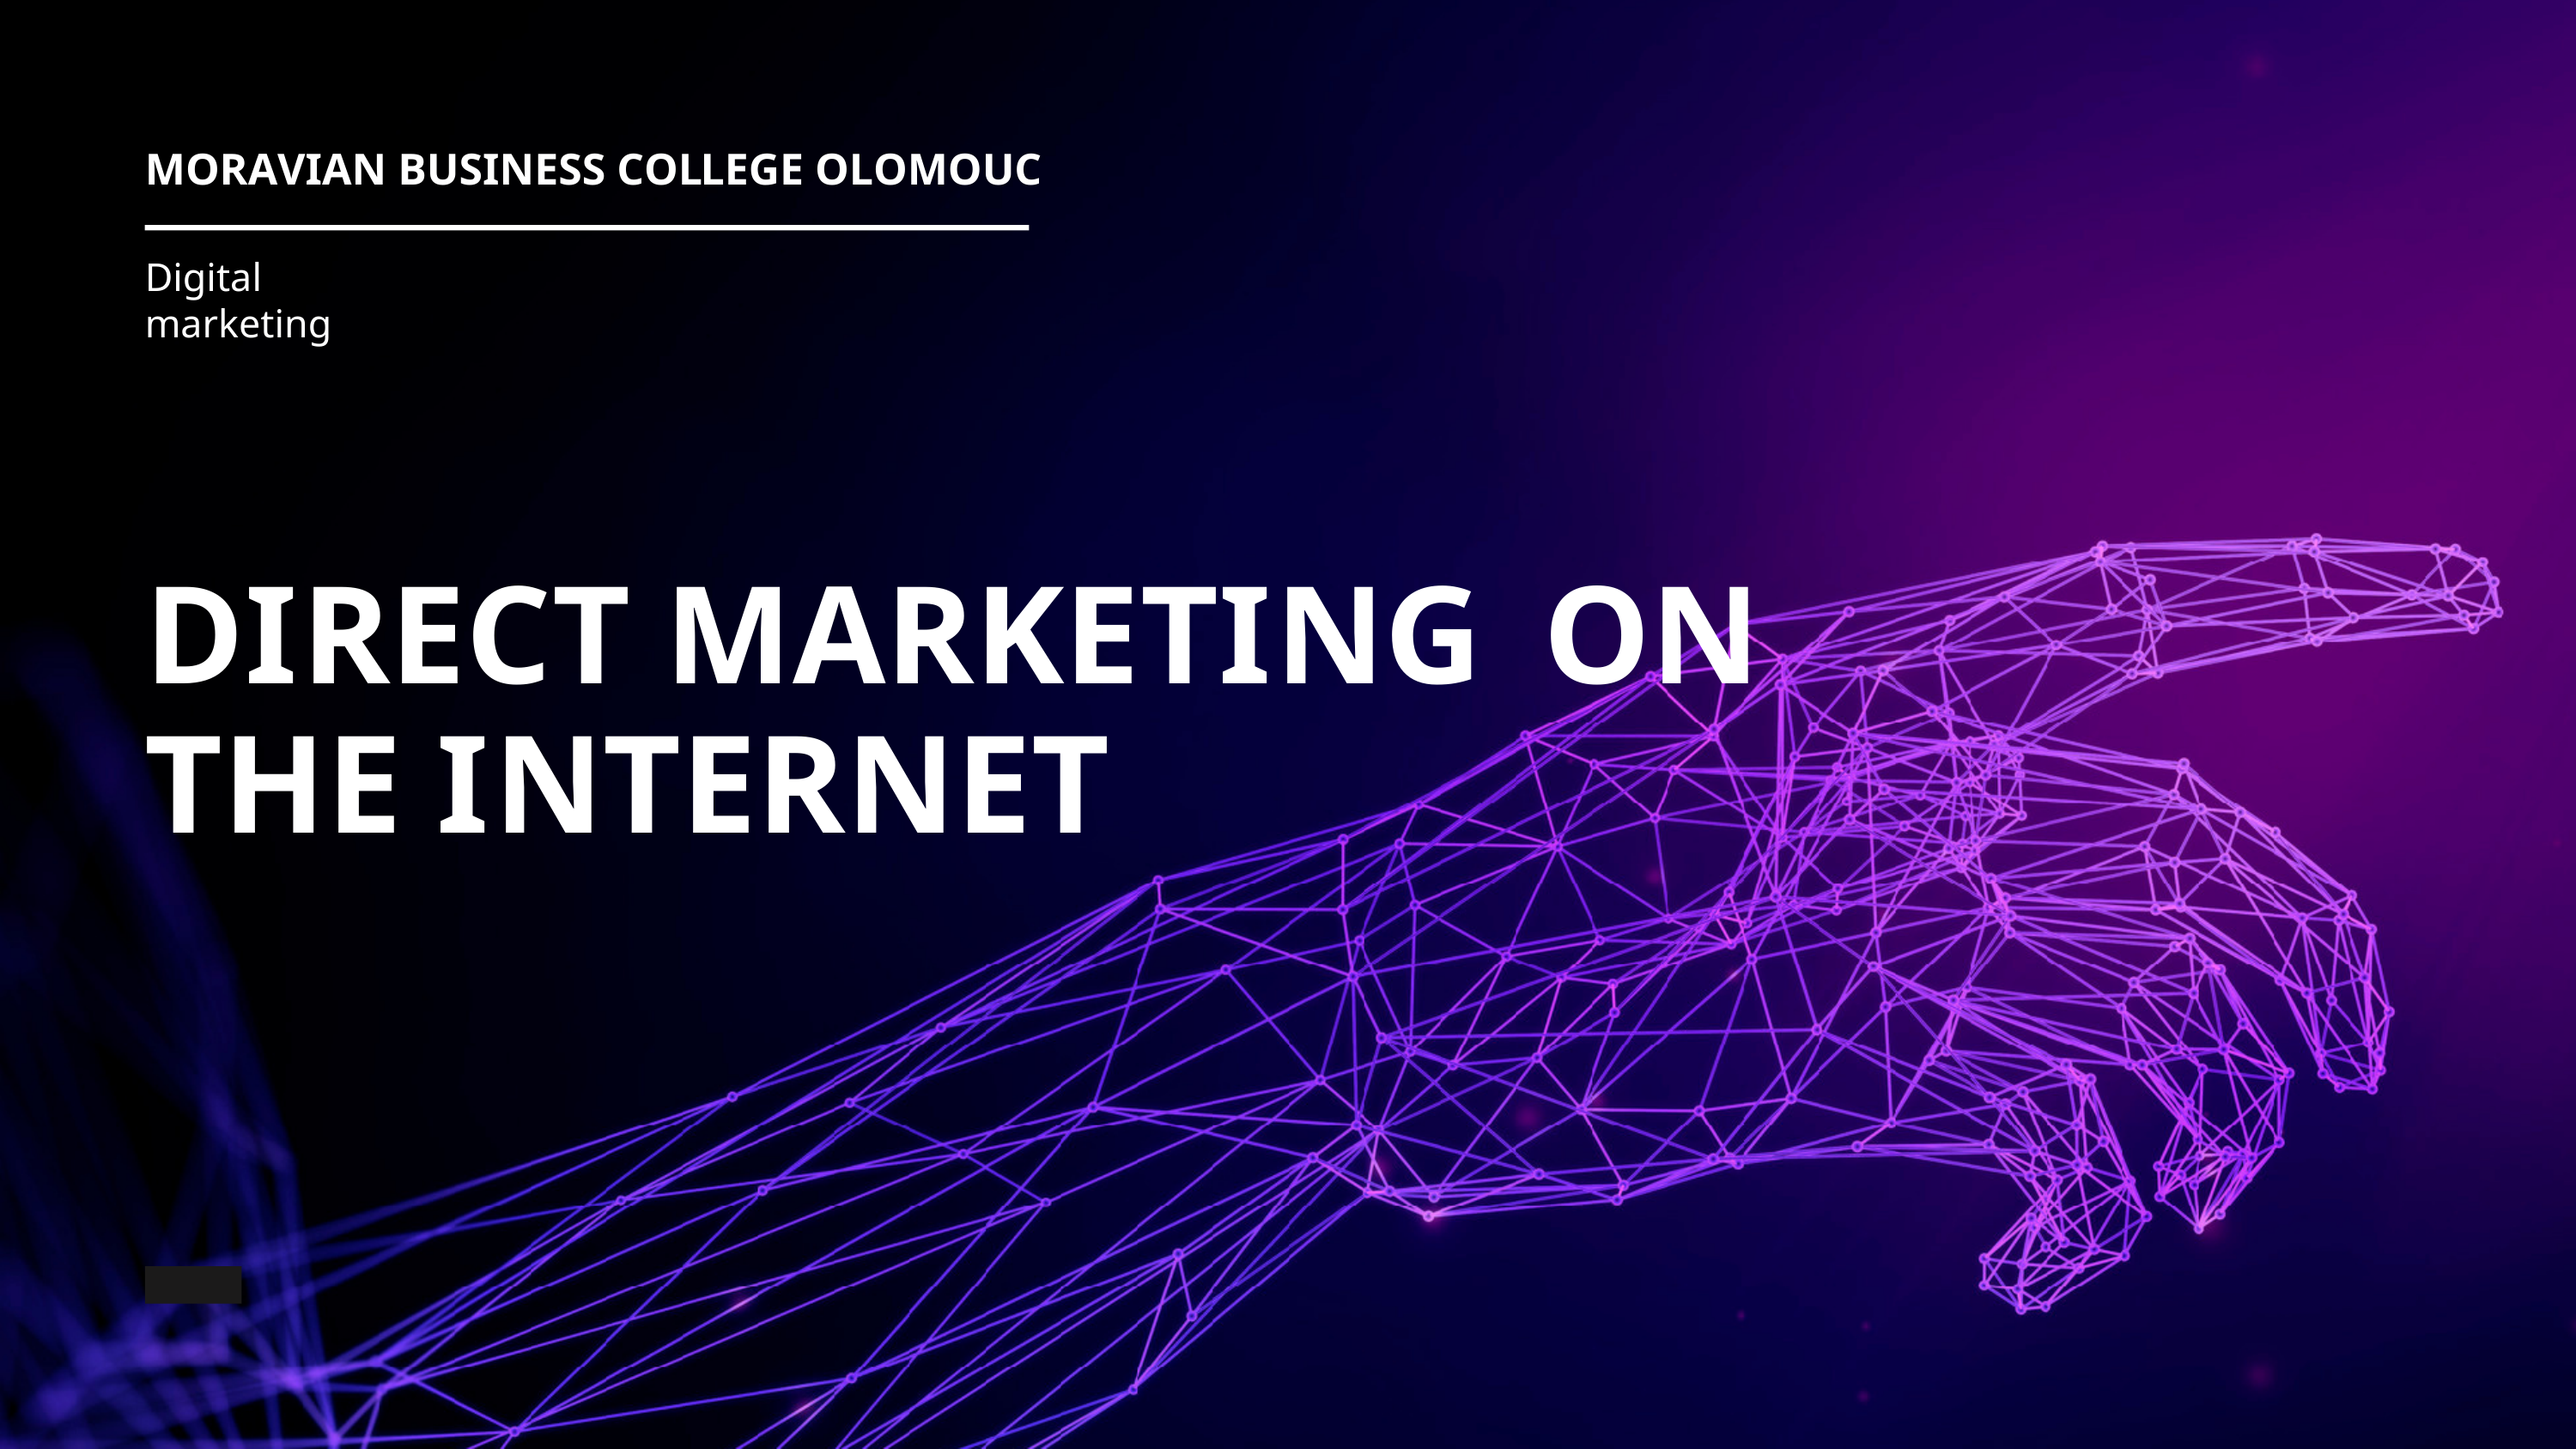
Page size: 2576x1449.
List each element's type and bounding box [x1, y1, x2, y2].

text_box [0, 0, 2576, 1449]
